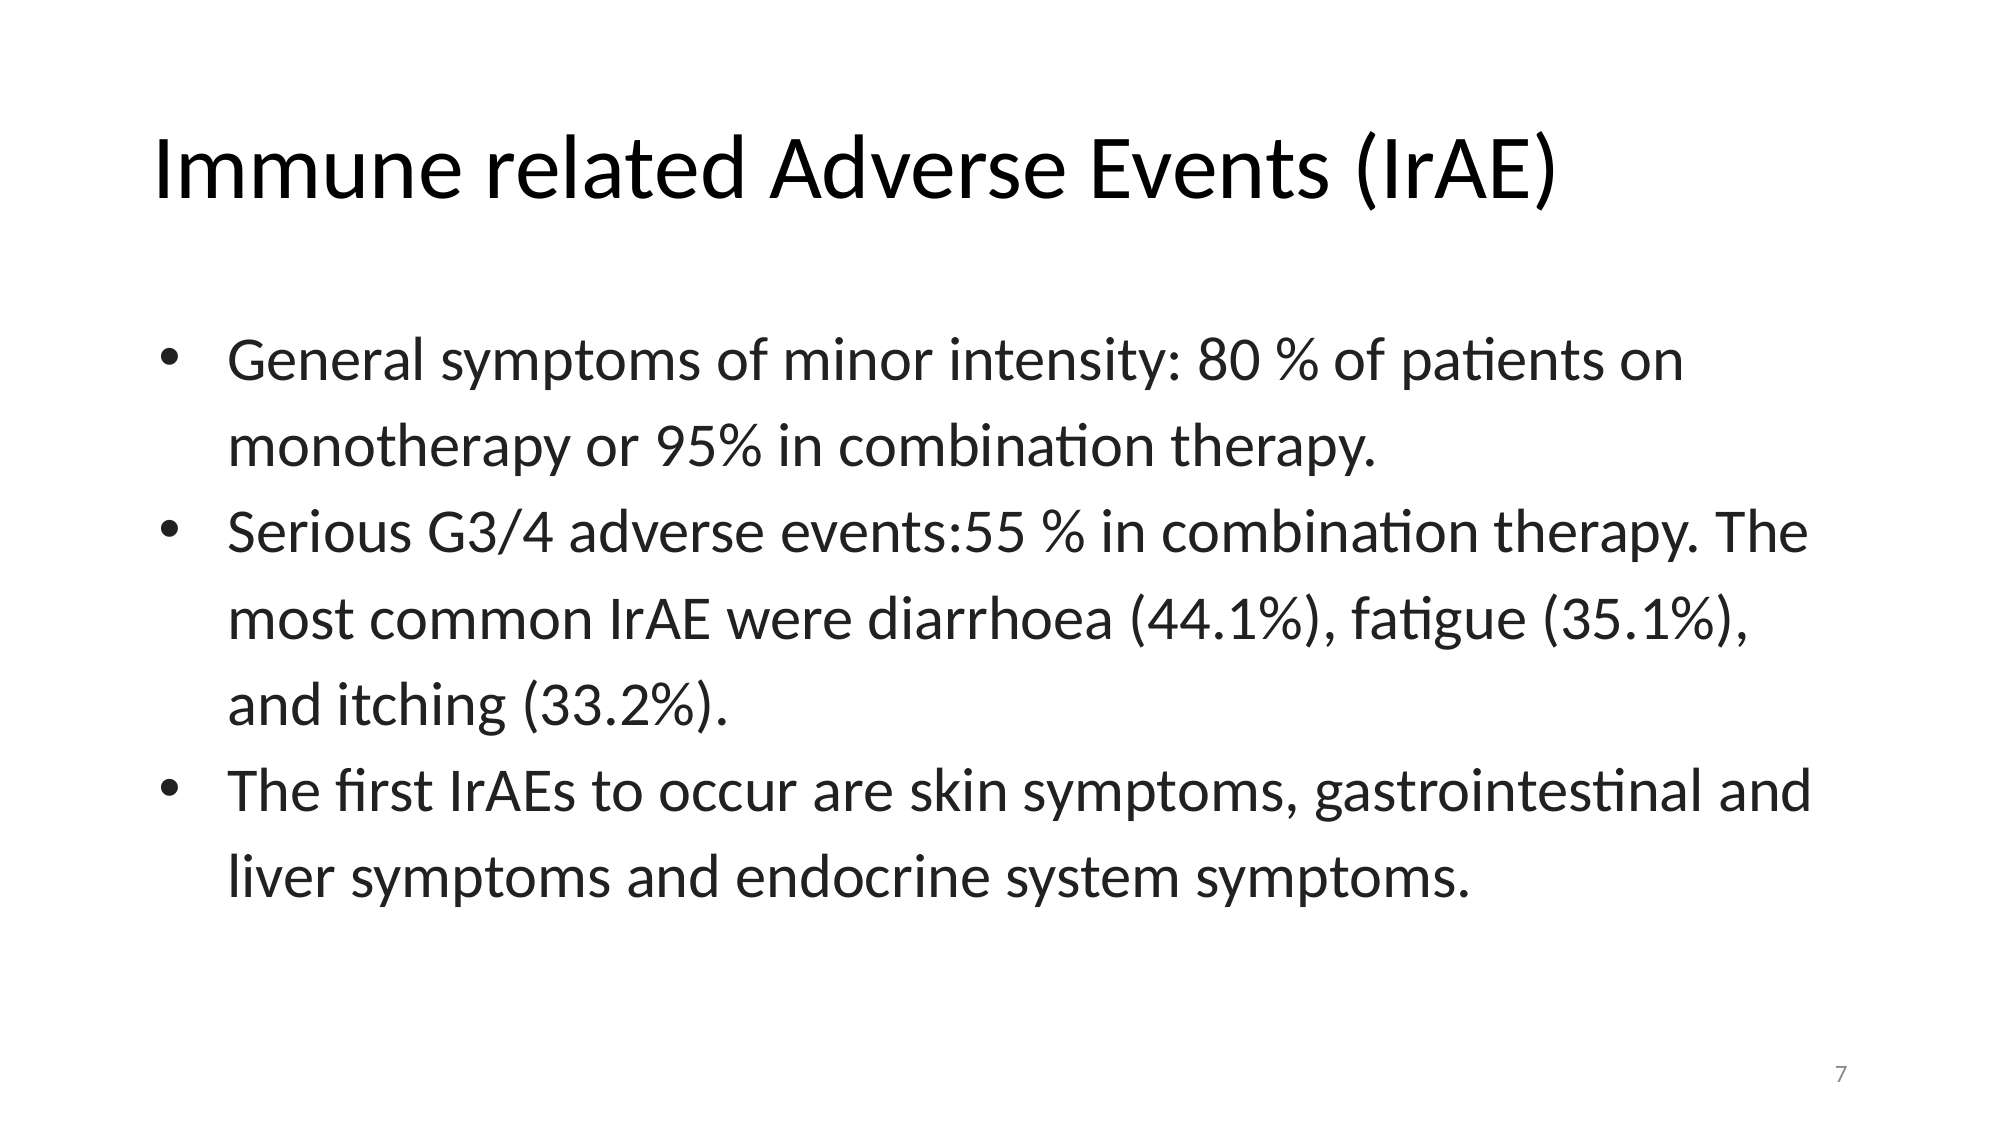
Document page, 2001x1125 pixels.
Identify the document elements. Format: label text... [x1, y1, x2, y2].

title Immune related Adverse Events (IrAE) [137, 59, 1863, 278]
list General symptoms of minor intensity: 80 % of patients on monotherapy or 95% in combination therapy. Serious G3/4 adverse events:55 % in combination therapy. The most common IrAE were diarrhoea (44.1%), fatigue (35.1%), and itching (33.2%). The first IrAEs to occur are skin symptoms, gastrointestinal and liver symptoms and endocrine system symptoms. [137, 299, 1863, 1014]
slide_number 7 [1412, 1042, 1863, 1103]
